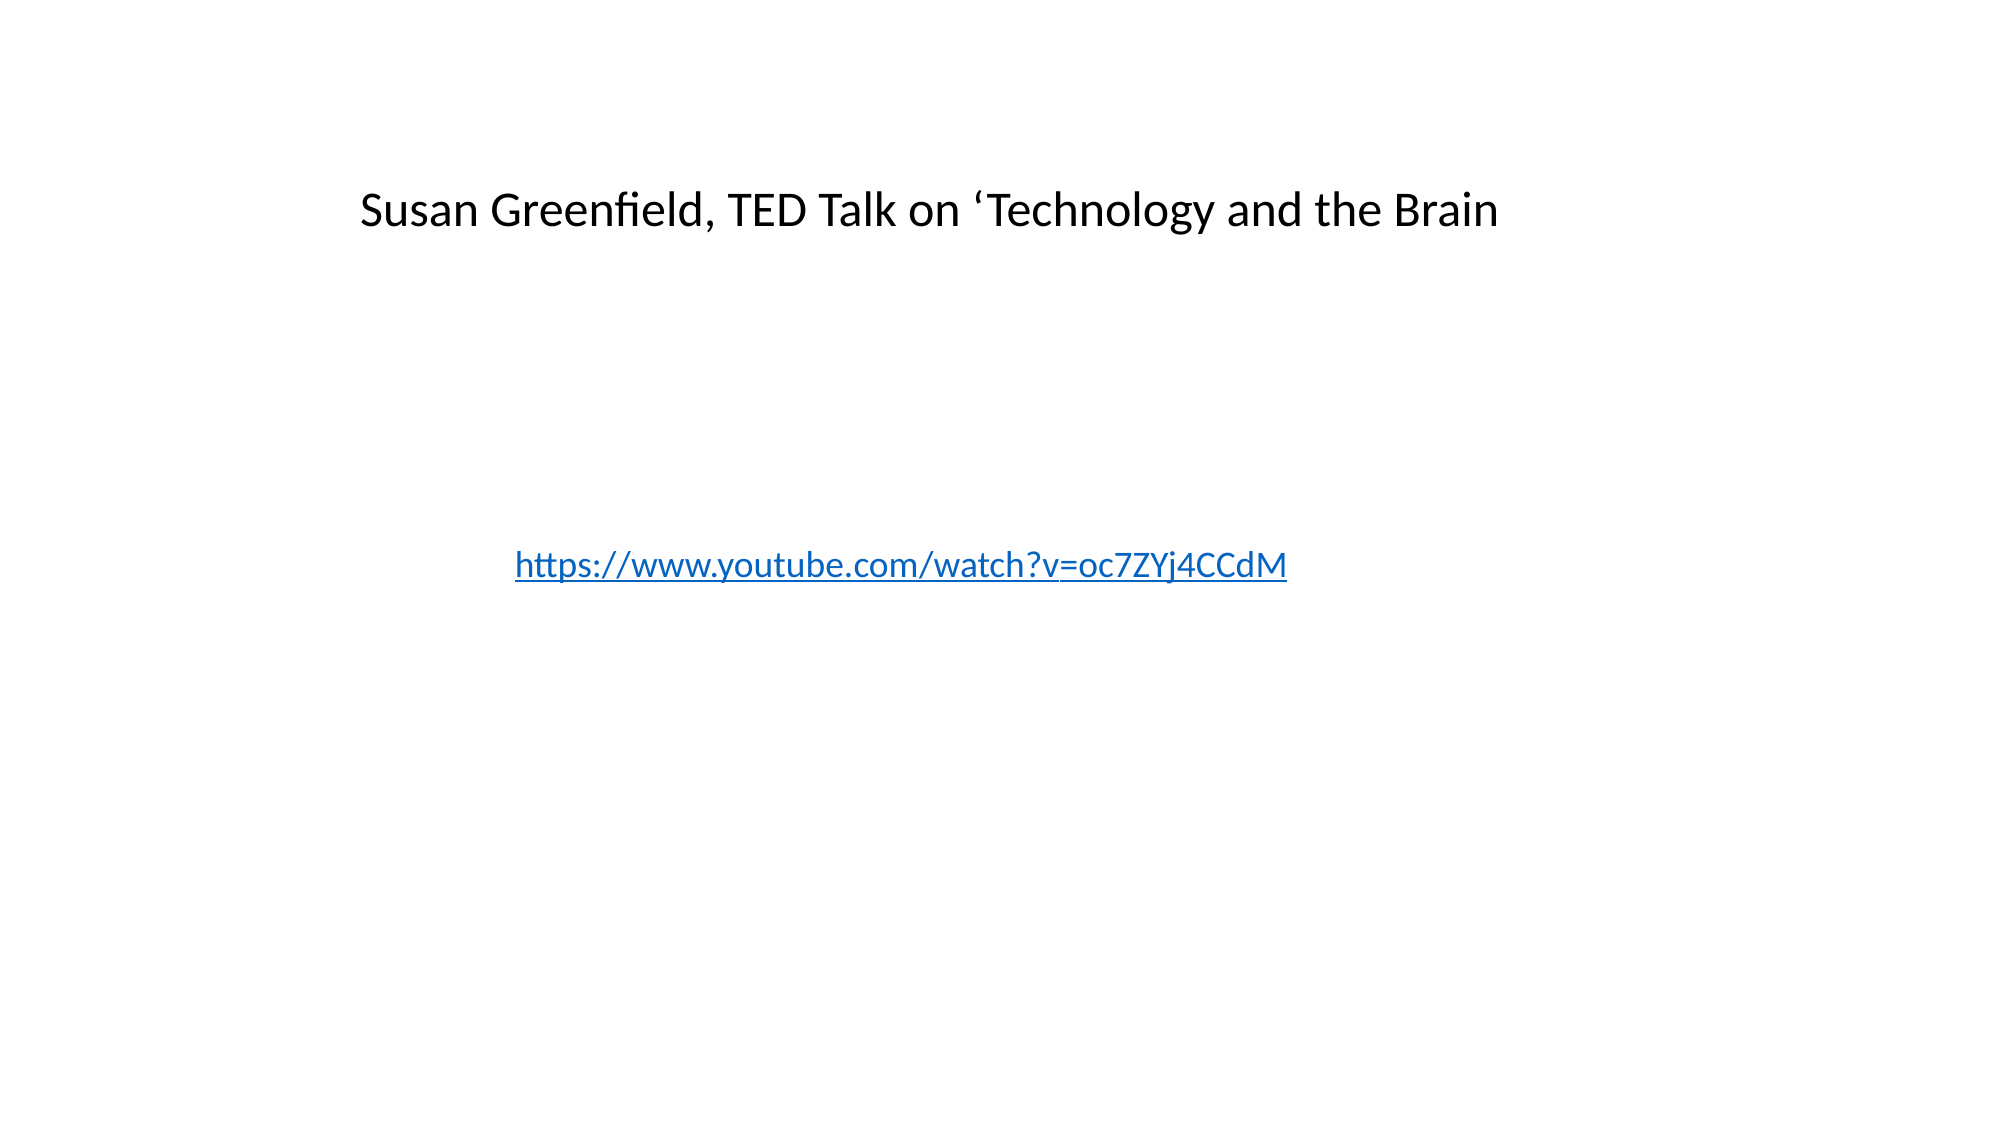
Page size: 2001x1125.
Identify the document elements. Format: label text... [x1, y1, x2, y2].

text_box Susan Greenfield, TED Talk on ‘Technology and the Brain [345, 168, 1515, 244]
text_box https://www.youtube.com/watch?v=oc7ZYj4CCdM [500, 532, 1500, 593]
